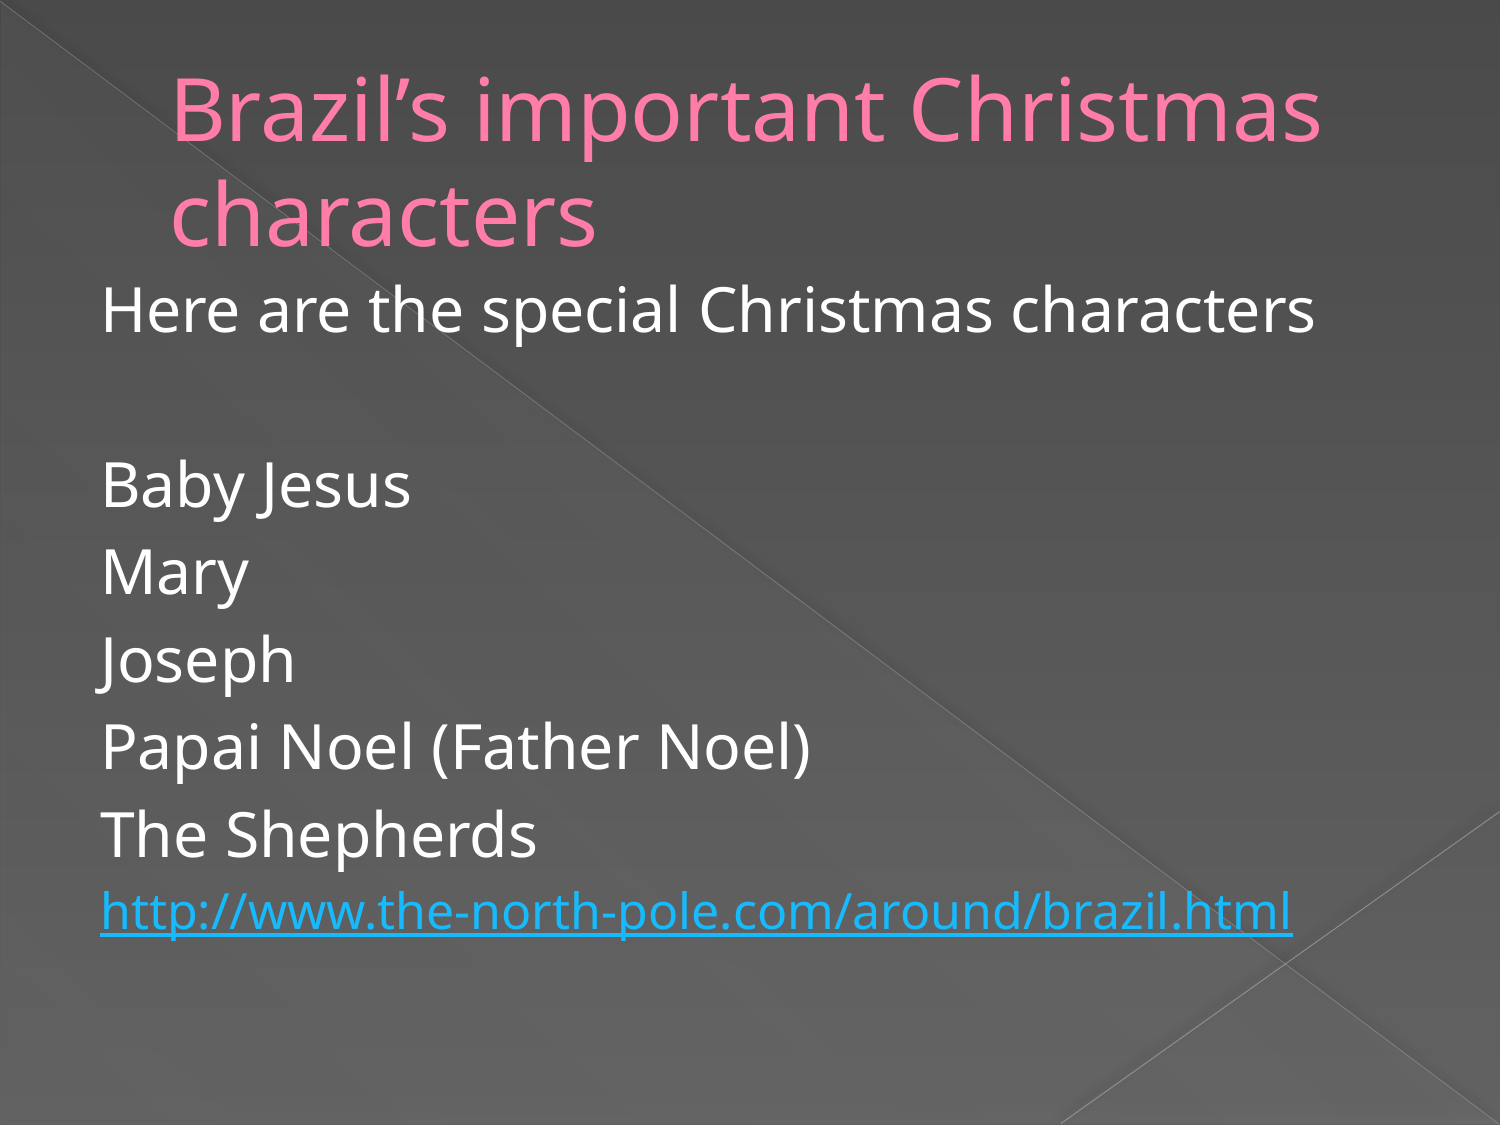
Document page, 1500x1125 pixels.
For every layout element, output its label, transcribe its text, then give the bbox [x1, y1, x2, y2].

list Here are the special Christmas characters Baby Jesus Mary Joseph Papai Noel (Father Noel) The Shepherds http://www.the-north-pole.com/around/brazil.html [75, 262, 1425, 1125]
title Brazil’s important Christmas characters [75, 43, 1425, 262]
